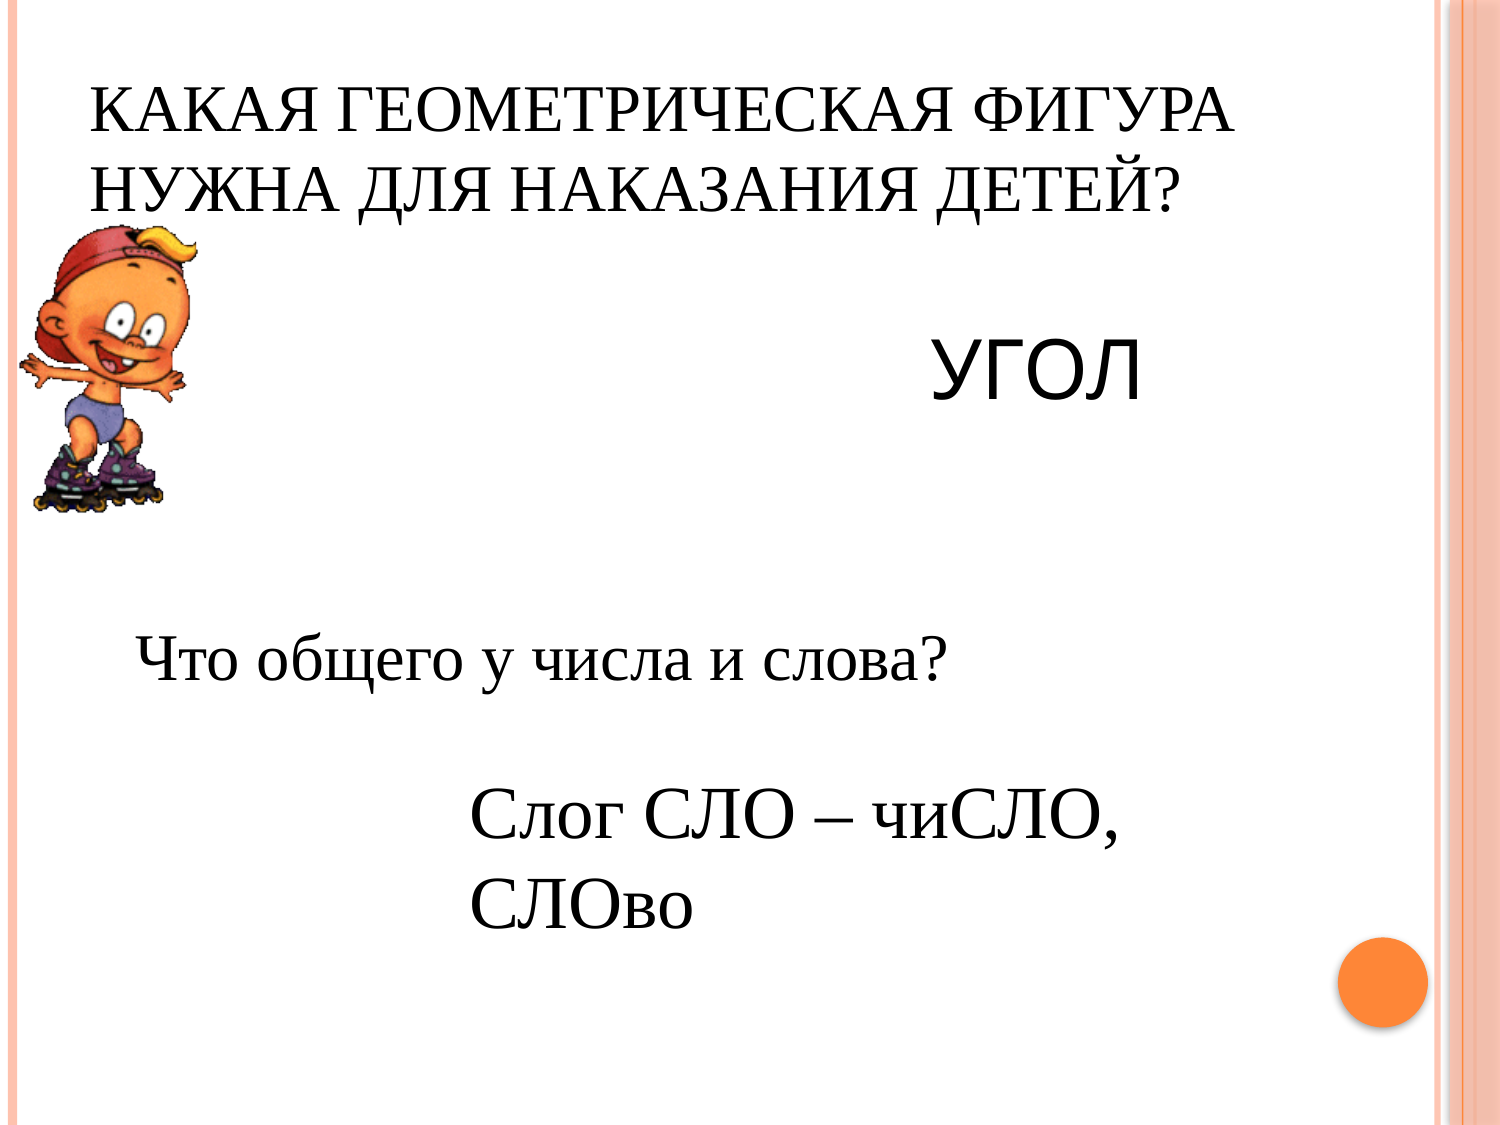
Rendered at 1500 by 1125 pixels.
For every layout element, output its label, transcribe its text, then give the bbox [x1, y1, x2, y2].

text_box УГОЛ [915, 308, 1237, 424]
list Что общего у числа и слова? [76, 589, 1355, 743]
title Какая геометрическая фигура нужна для наказания детей? [75, 45, 1300, 233]
picture [9, 212, 218, 521]
text_box Слог СЛО – чиСЛО, СЛОво [454, 756, 1317, 952]
